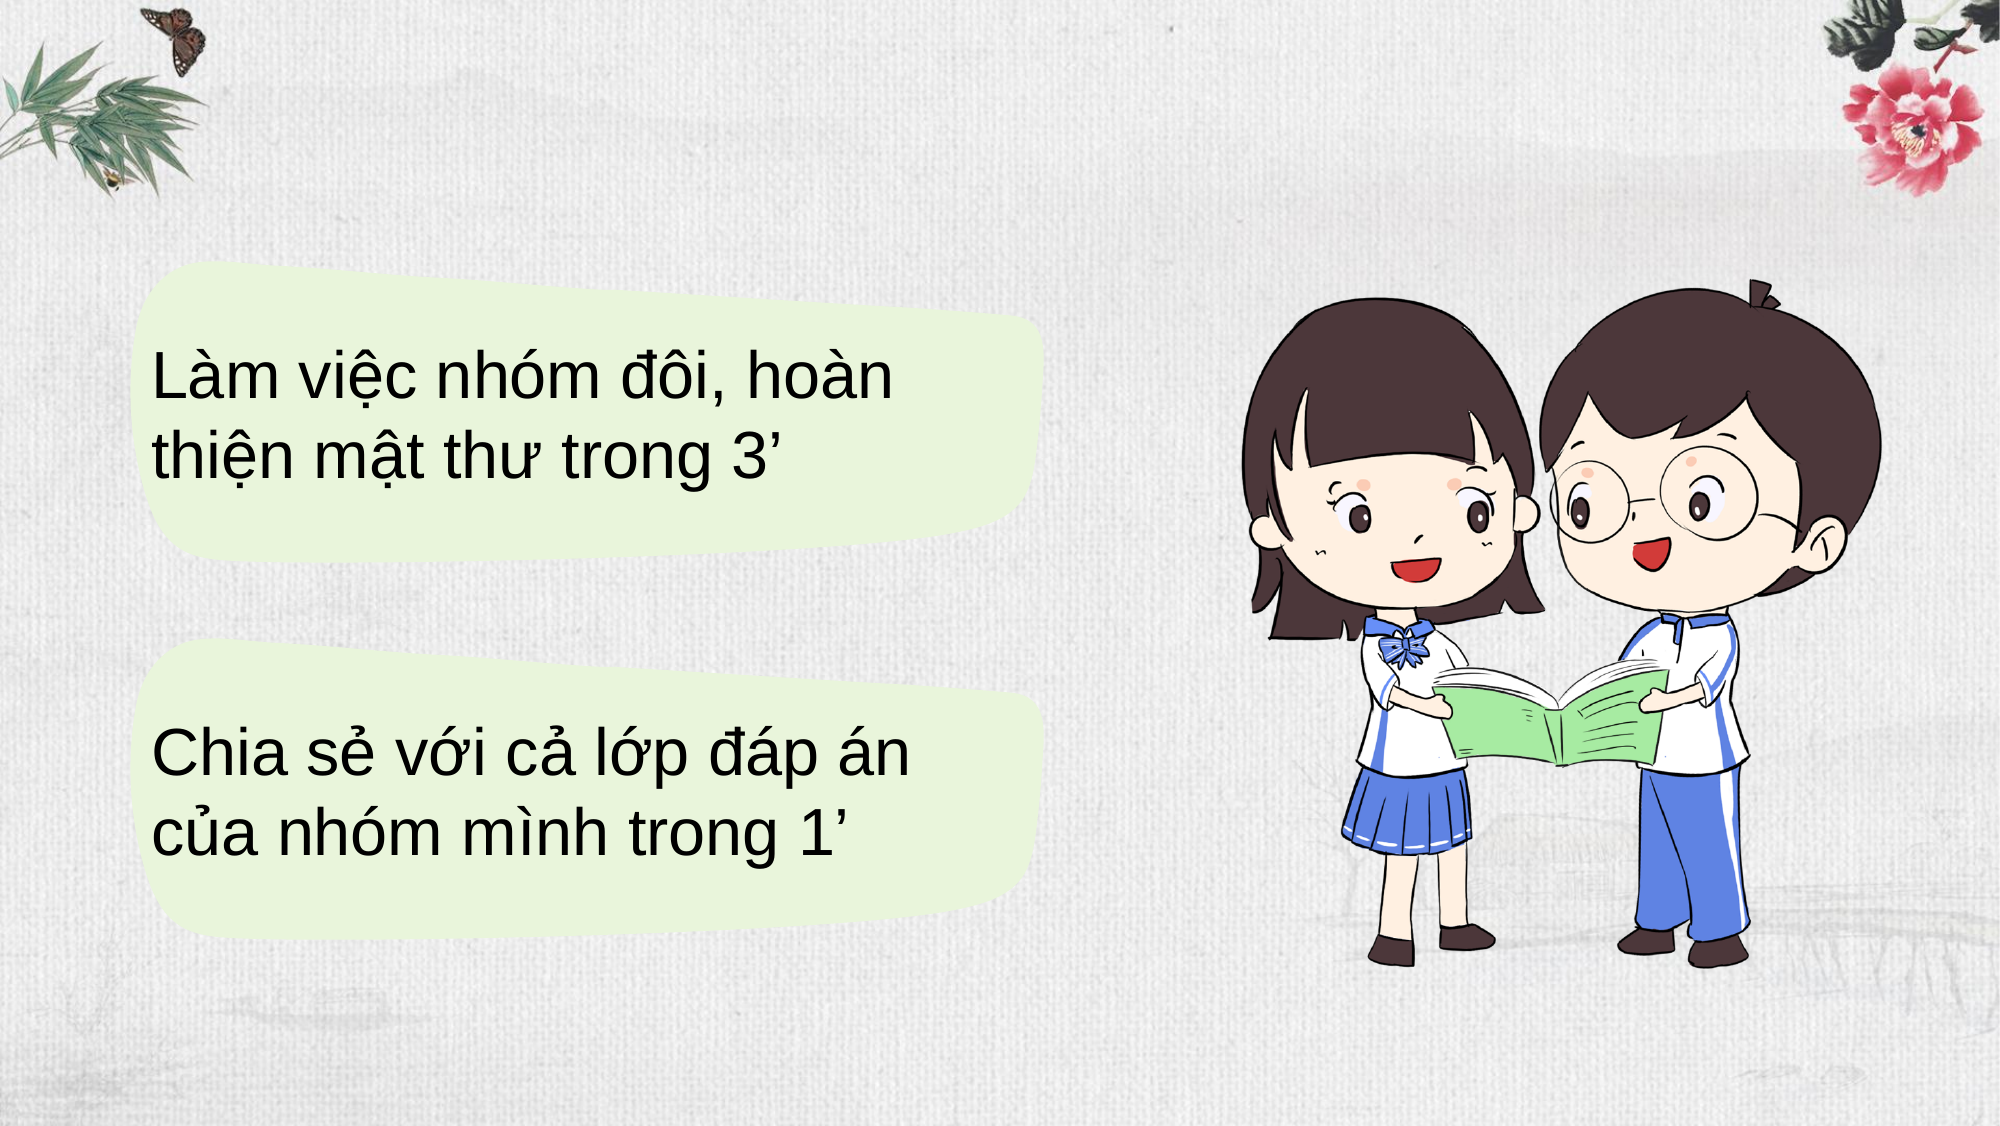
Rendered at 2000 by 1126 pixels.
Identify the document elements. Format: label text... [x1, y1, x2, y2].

text_box Làm việc nhóm đôi, hoàn thiện mật thư trong 3’ [130, 261, 1044, 563]
text_box Chia sẻ với cả lớp đáp án của nhóm mình trong 1’ [130, 638, 1044, 940]
picture [0, 0, 2000, 1126]
